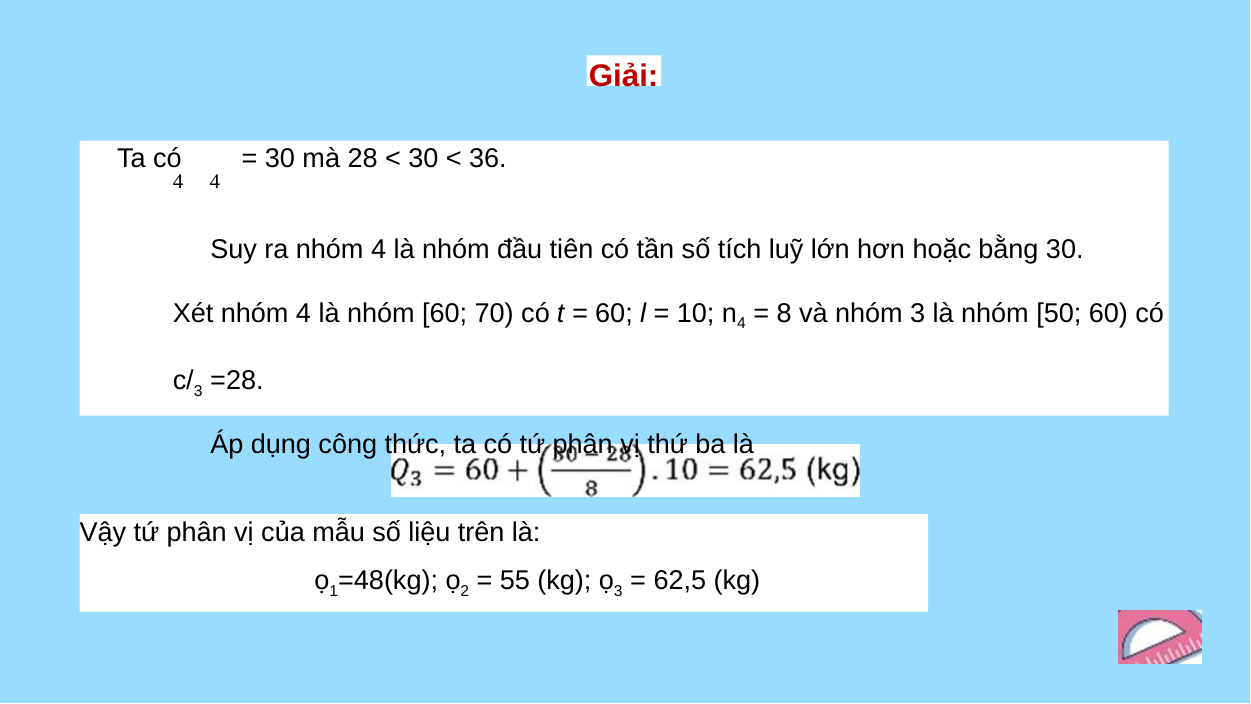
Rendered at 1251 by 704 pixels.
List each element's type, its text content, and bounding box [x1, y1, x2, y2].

picture [1118, 609, 1202, 664]
picture [391, 444, 860, 497]
text_box Giải: [586, 55, 661, 86]
text_box Vậy tứ phân vị của mẫu số liệu trên là: ọ1=48(kg); ọ2 = 55 (kg); ọ3 = 62,5 (kg) [79, 514, 929, 612]
text_box Ta có = 30 mà 28 < 30 < 36. 4 4 Suy ra nhóm 4 là nhóm đầu tiên có tần số tích luỹ lớn hơn hoặc bằng 30. Xét nhóm 4 là nhóm [60; 70) có t = 60; l = 10; n4 = 8 và nhóm 3 là nhóm [50; 60) có c/3 =28. Áp dụng công thức, ta có tứ phân vị thứ ba là [79, 140, 1169, 416]
